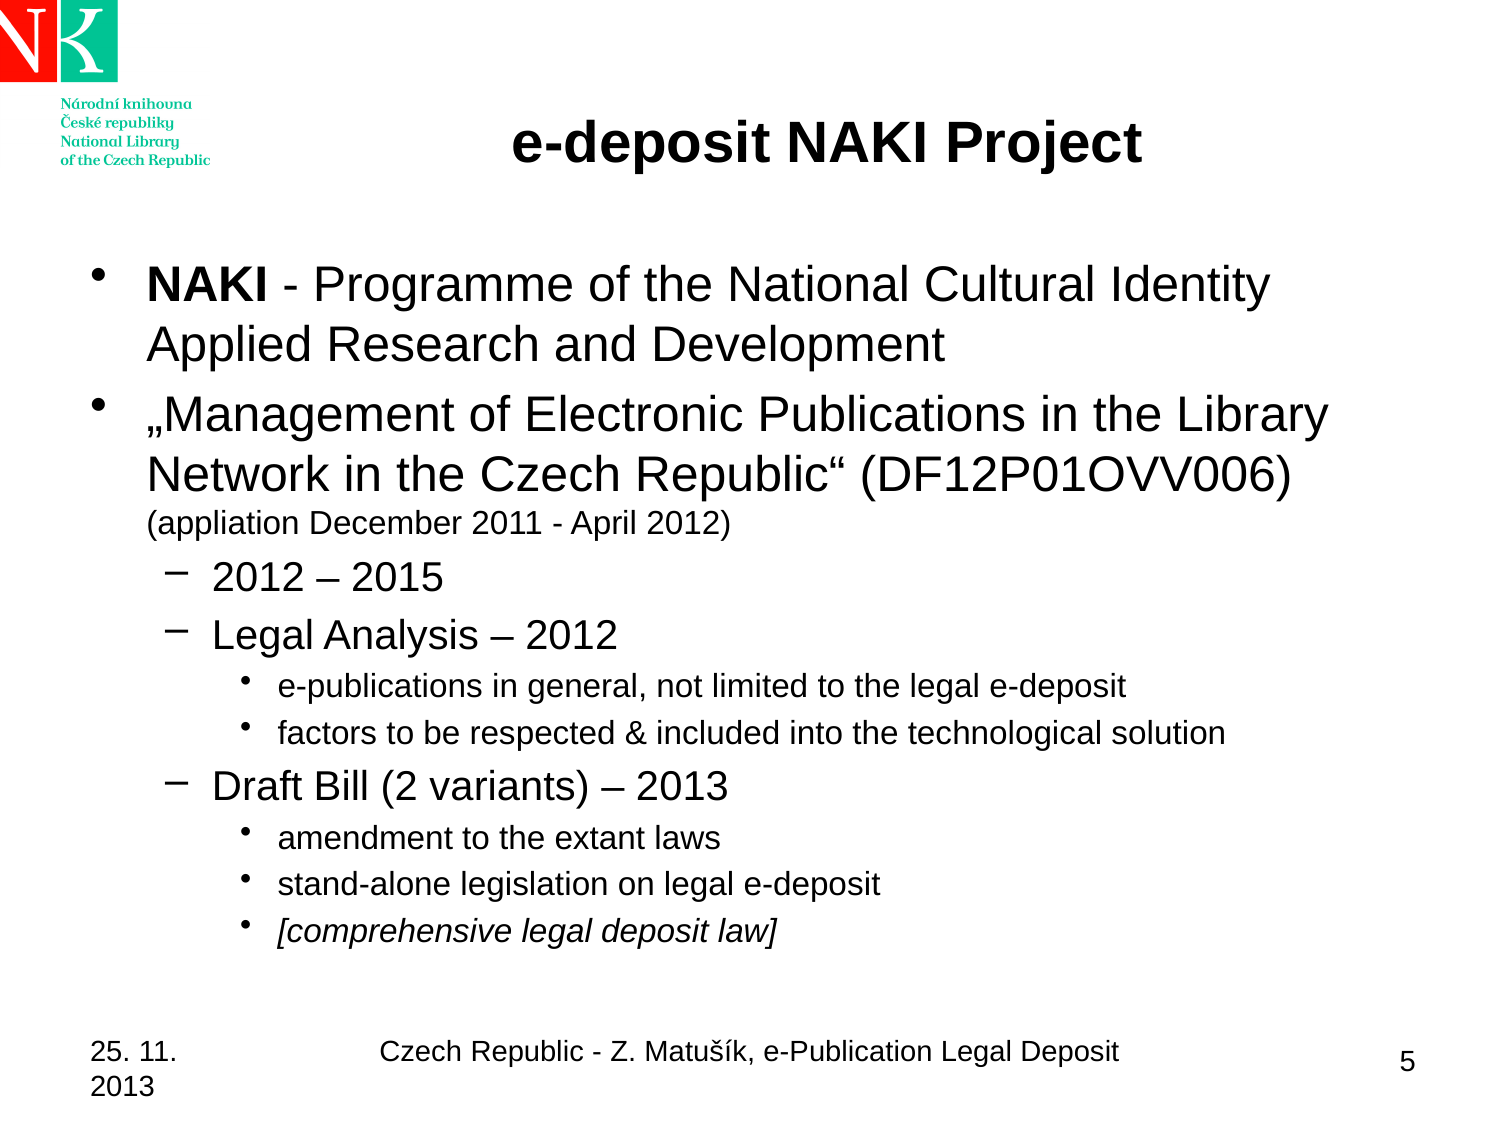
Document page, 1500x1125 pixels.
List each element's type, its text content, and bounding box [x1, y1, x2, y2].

title e-deposit NAKI Project [230, 45, 1425, 233]
slide_number 25. 11. 2013 [75, 1024, 266, 1103]
list NAKI - Programme of the National Cultural Identity Applied Research and Development „Management of Electronic Publications in the Library Network in the Czech Republic“ (DF12P01OVV006) (appliation December 2011 - April 2012) 2012 – 2015 Legal Analysis – 2012 e-publications in general, not limited to the legal e-deposit factors to be respected & included into the technological solution Draft Bill (2 variants) – 2013 amendment to the extant laws stand-alone legislation on legal e-deposit [comprehensive legal deposit law] [75, 243, 1425, 1005]
picture [0, 0, 210, 168]
slide_number 5 [1281, 1035, 1431, 1114]
footer Czech Republic - Z. Matušík, e-Publication Legal Deposit [312, 1024, 1188, 1103]
